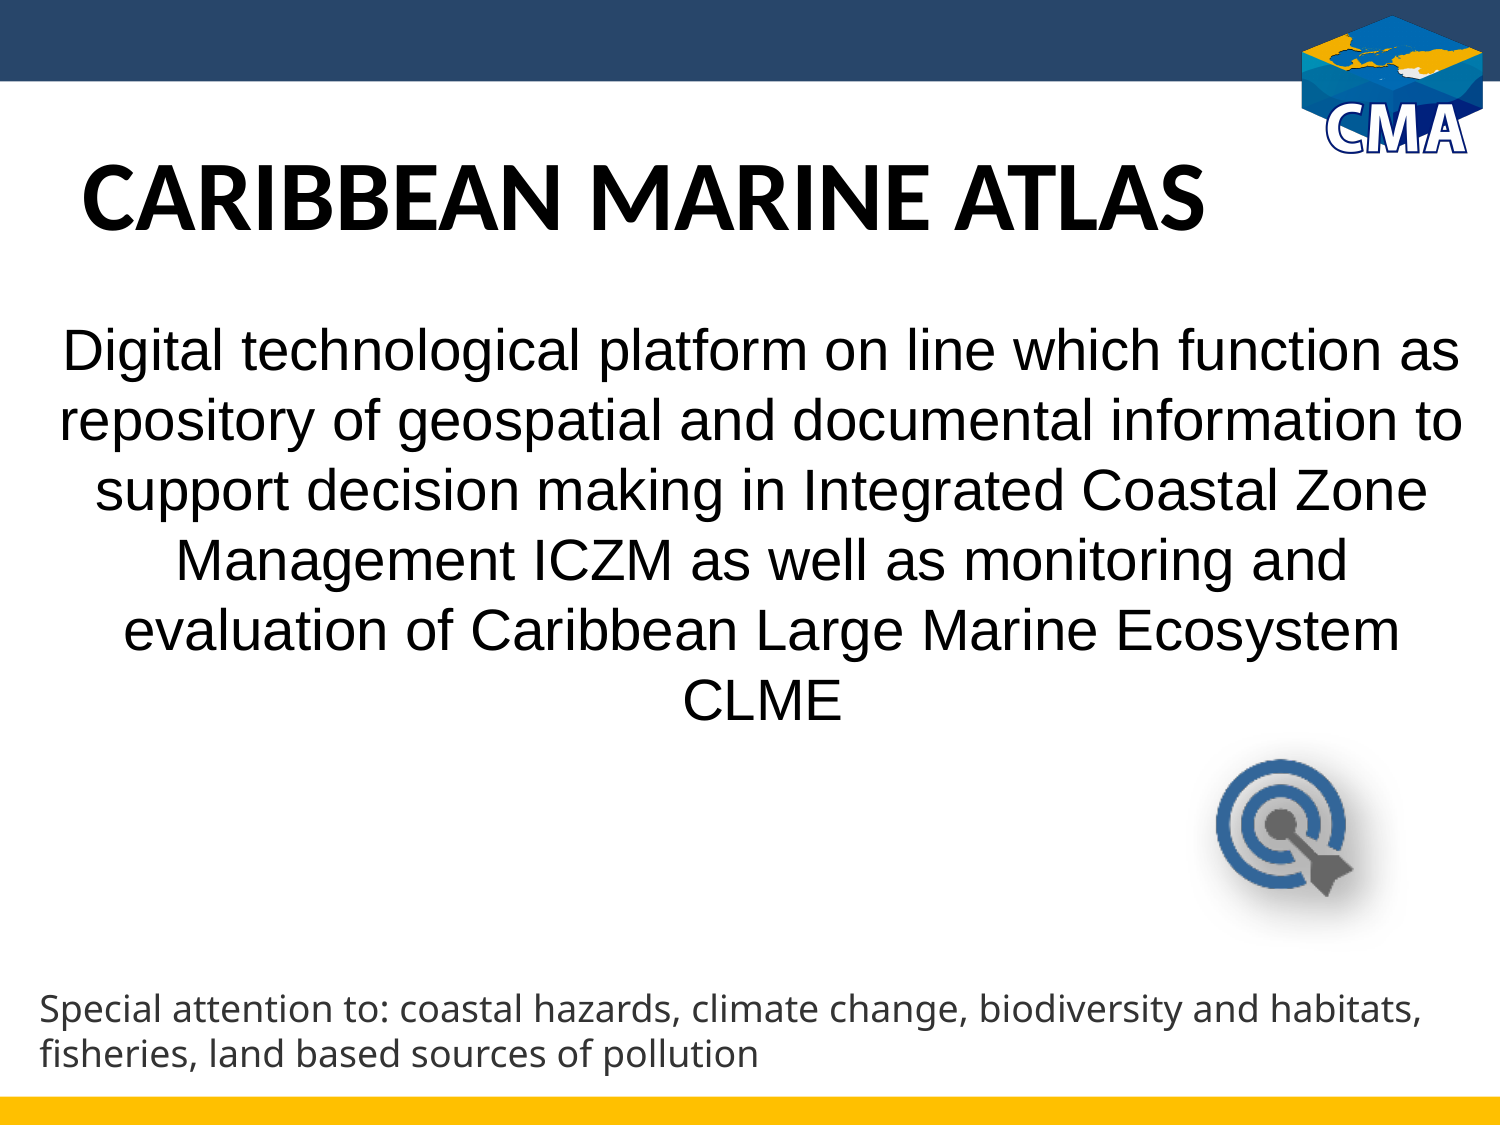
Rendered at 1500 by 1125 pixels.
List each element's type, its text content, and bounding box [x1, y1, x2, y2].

picture [1206, 750, 1357, 901]
title CARIBBEAN MARINE ATLAS [54, 123, 1237, 260]
picture [1284, 0, 1500, 168]
text_box Digital technological platform on line which function as repository of geospatial and documental information to support decision making in Integrated Coastal Zone Management ICZM as well as monitoring and evaluation of Caribbean Large Marine Ecosystem CLME Special attention to: coastal hazards, climate change, biodiversity and habitats, fisheries, land based sources of pollution [25, 305, 1500, 1065]
